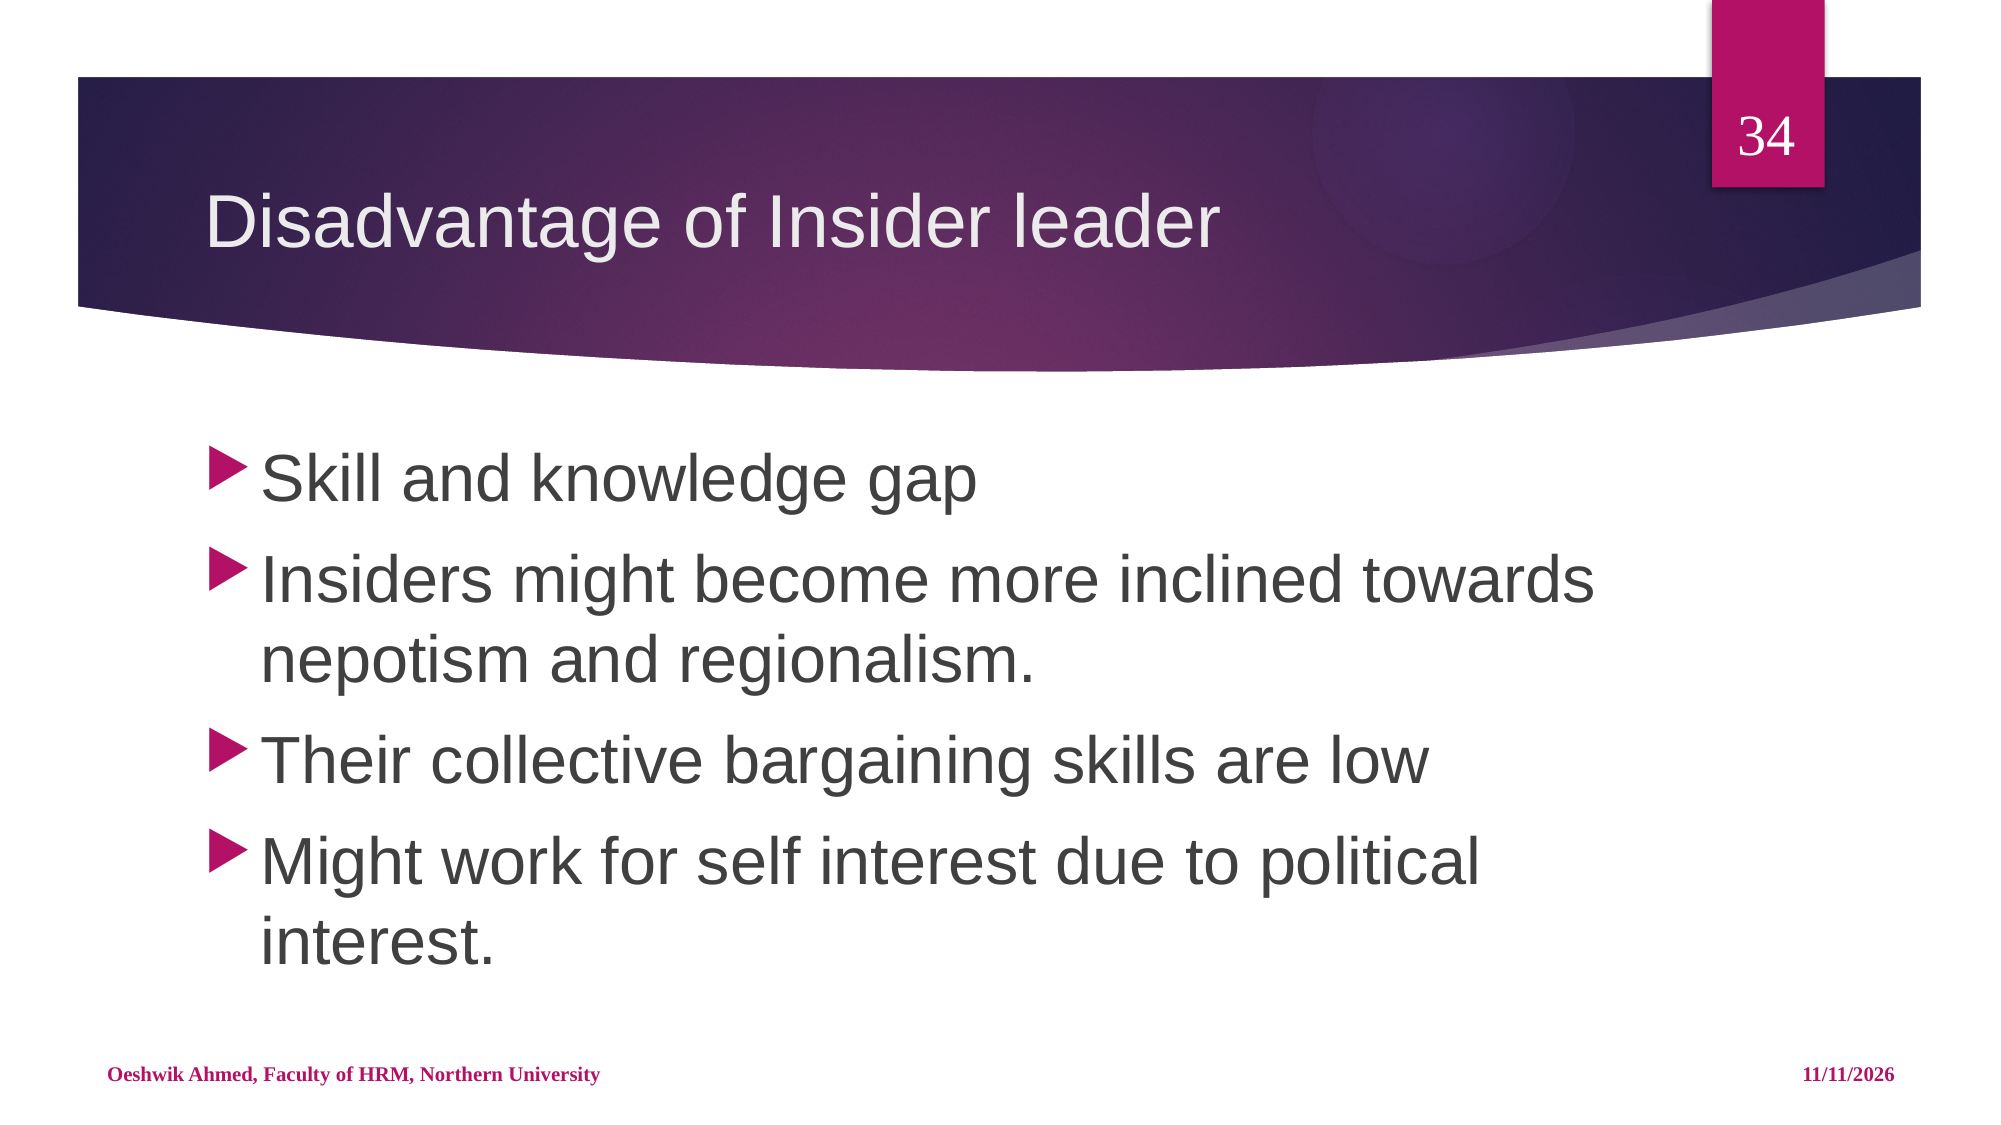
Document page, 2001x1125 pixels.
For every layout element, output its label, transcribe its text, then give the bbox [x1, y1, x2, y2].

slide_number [1747, 1048, 1911, 1099]
slide_number 34 [1698, 48, 1836, 175]
title Disadvantage of Insider leader [189, 159, 1627, 276]
footer Oeshwik Ahmed, Faculty of HRM, Northern University [92, 1048, 726, 1099]
list Skill and knowledge gap Insiders might become more inclined towards nepotism and regionalism. Their collective bargaining skills are low Might work for self interest due to political interest. [189, 427, 1638, 988]
